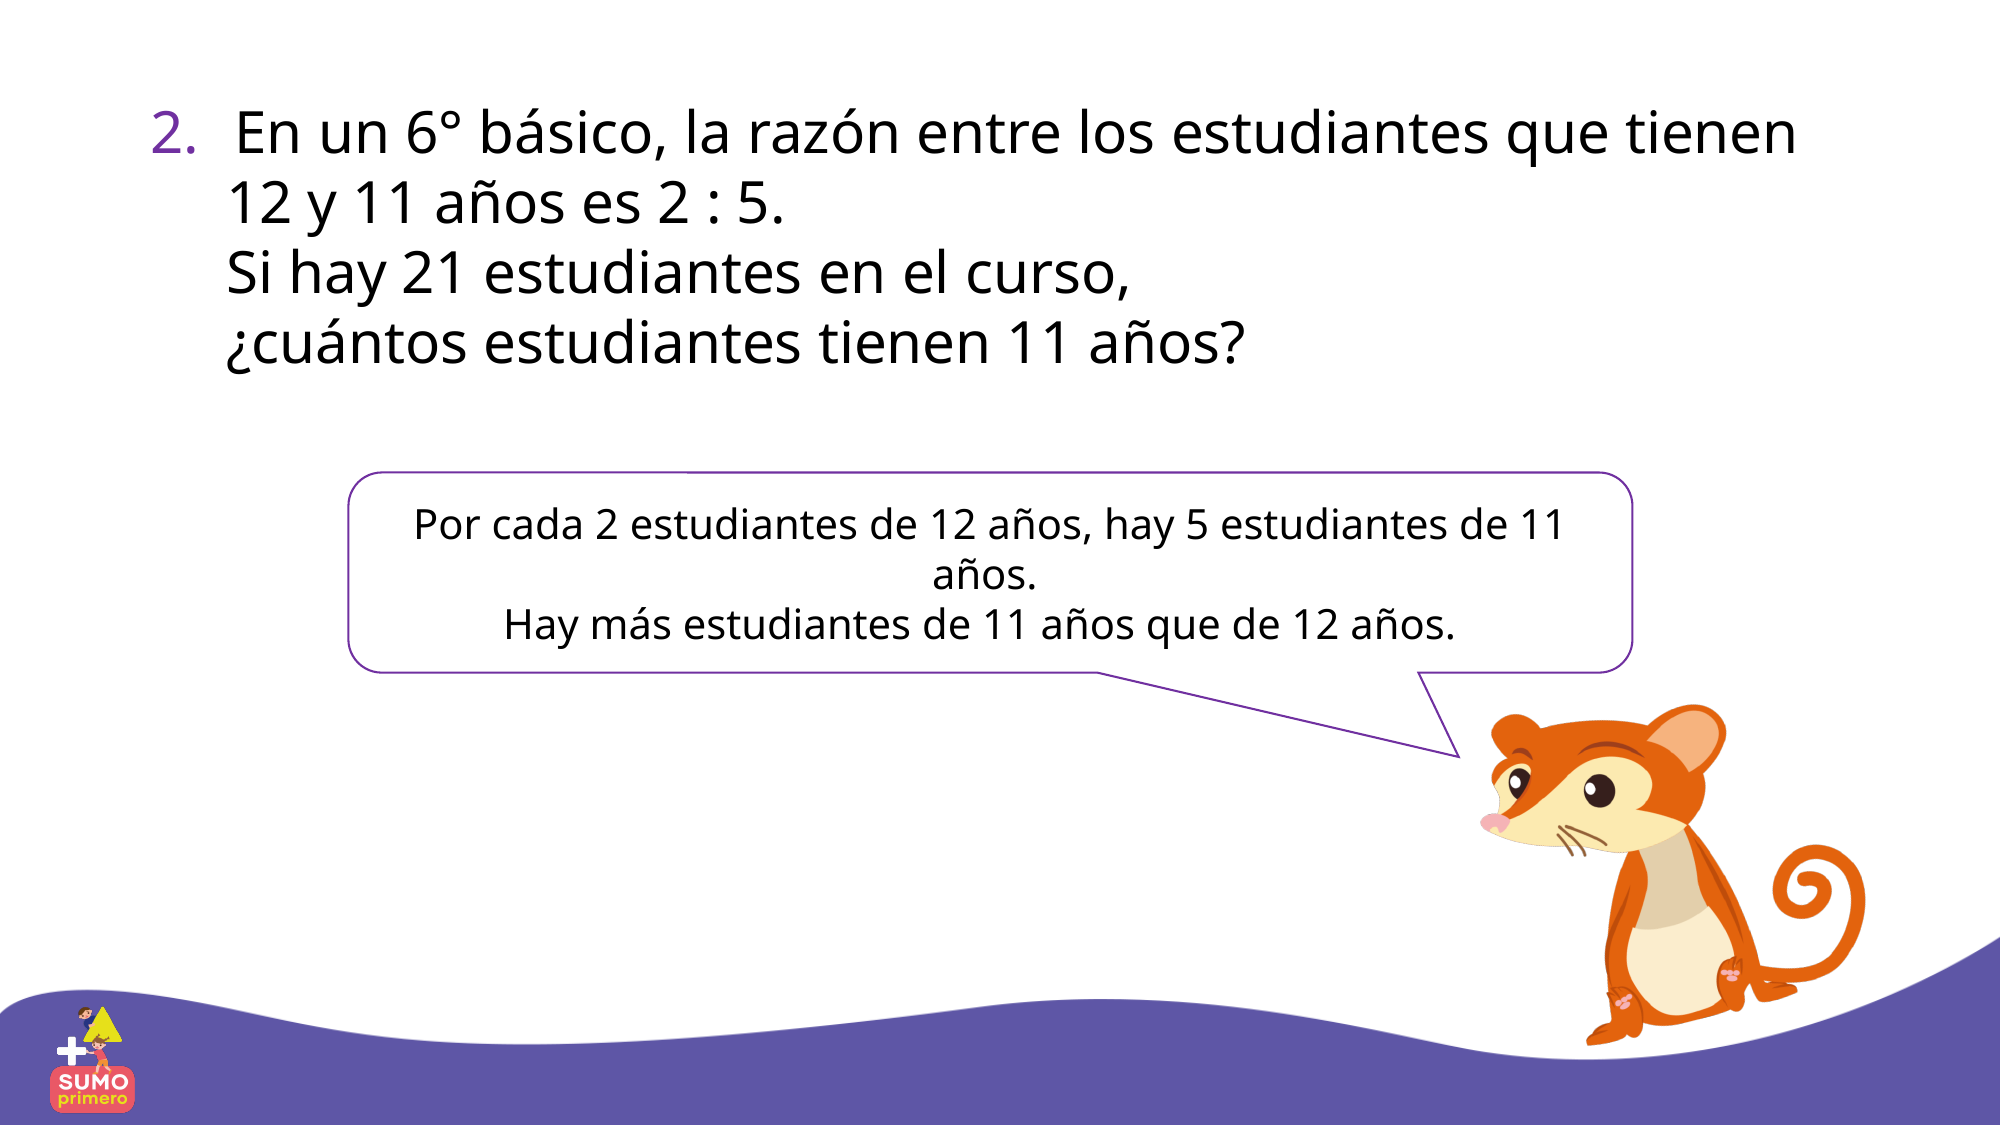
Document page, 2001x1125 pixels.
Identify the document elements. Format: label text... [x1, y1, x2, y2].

text_box En un 6° básico, la razón entre los estudiantes que tienen 12 y 11 años es 2 : 5. Si hay 21 estudiantes en el curso, ¿cuántos estudiantes tienen 11 años? [135, 87, 1865, 383]
picture [0, 69, 2000, 1125]
text_box Por cada 2 estudiantes de 12 años, hay 5 estudiantes de 11 años. Hay más estudiantes de 11 años que de 12 años. [348, 472, 1633, 756]
